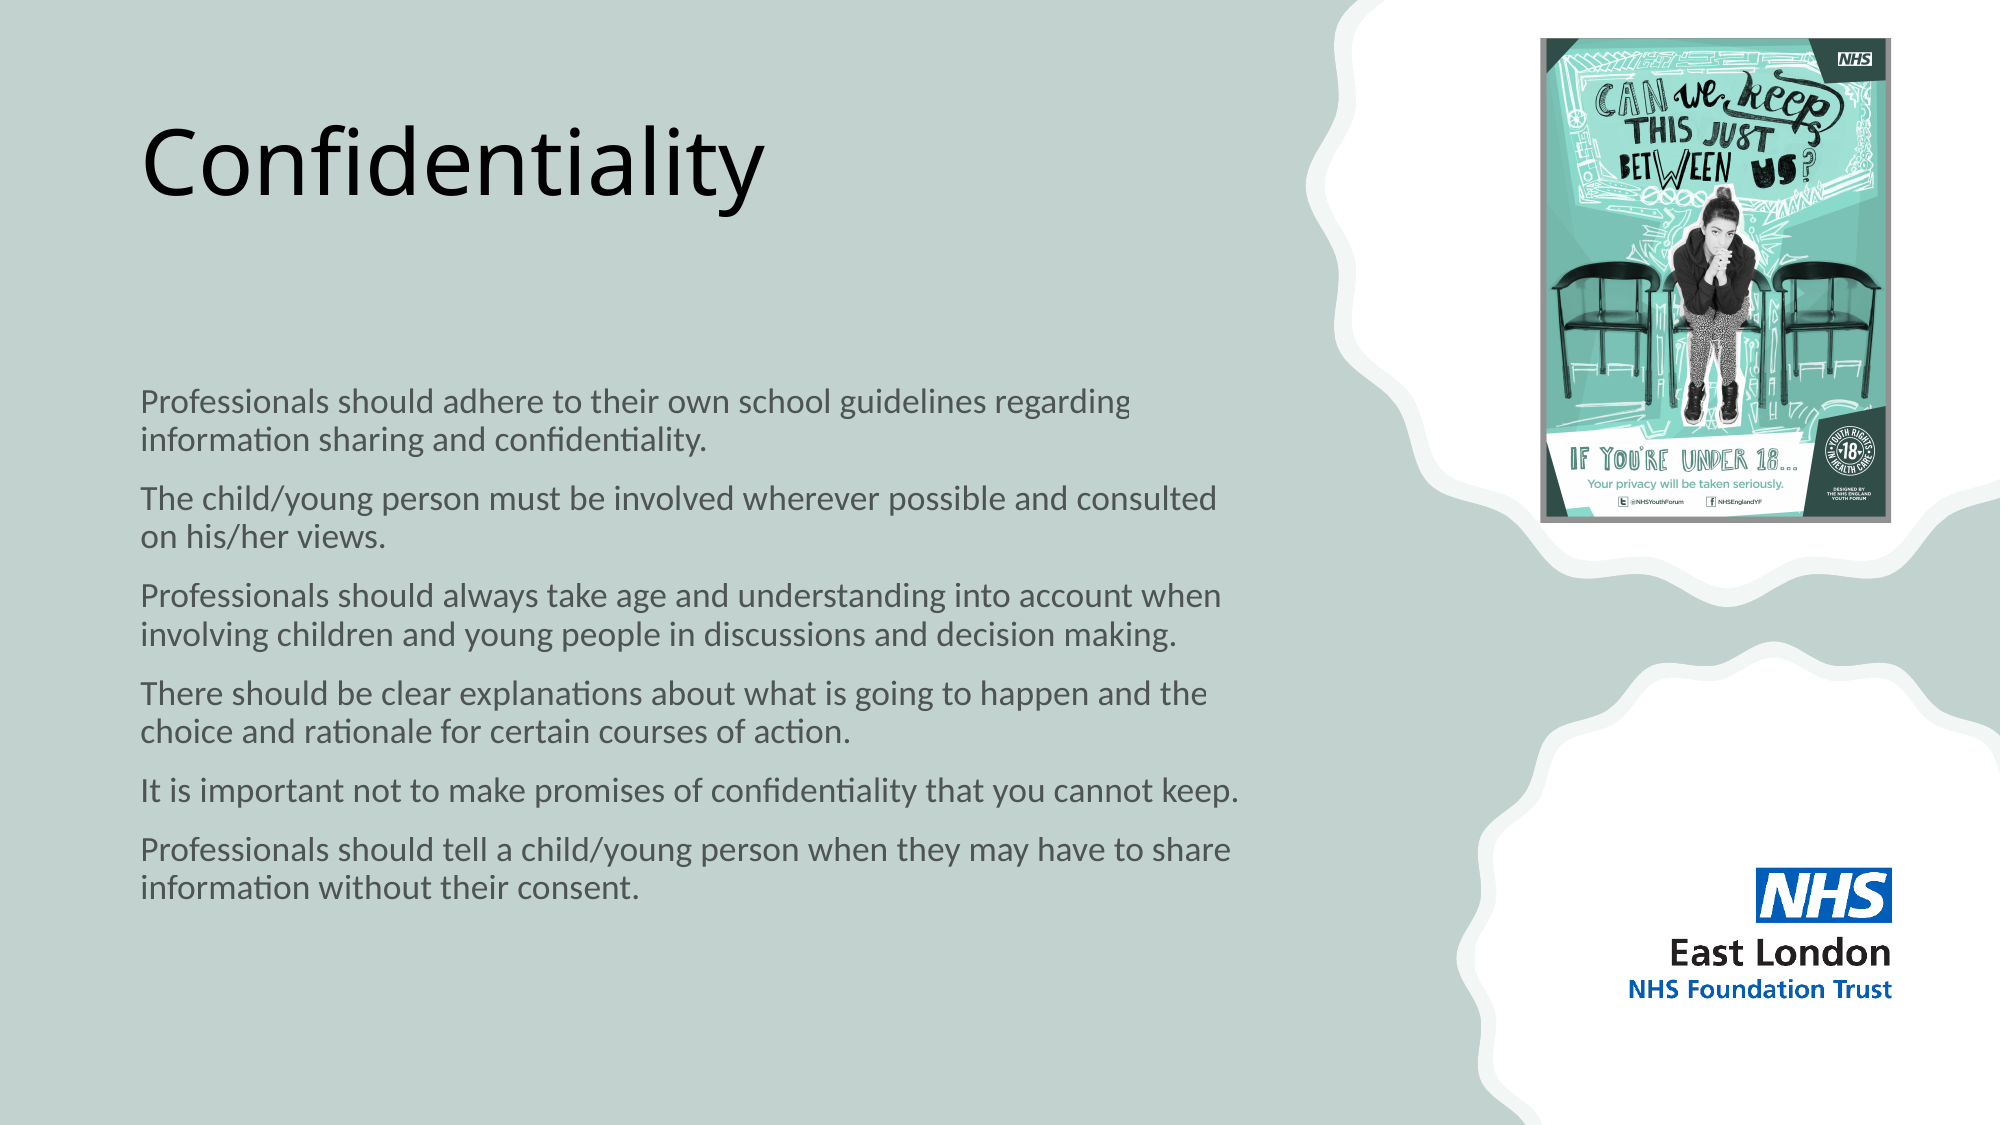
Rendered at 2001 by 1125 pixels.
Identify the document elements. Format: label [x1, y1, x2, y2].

picture [1629, 867, 1892, 999]
picture [1540, 38, 1892, 524]
text_box [0, 0, 2000, 1125]
